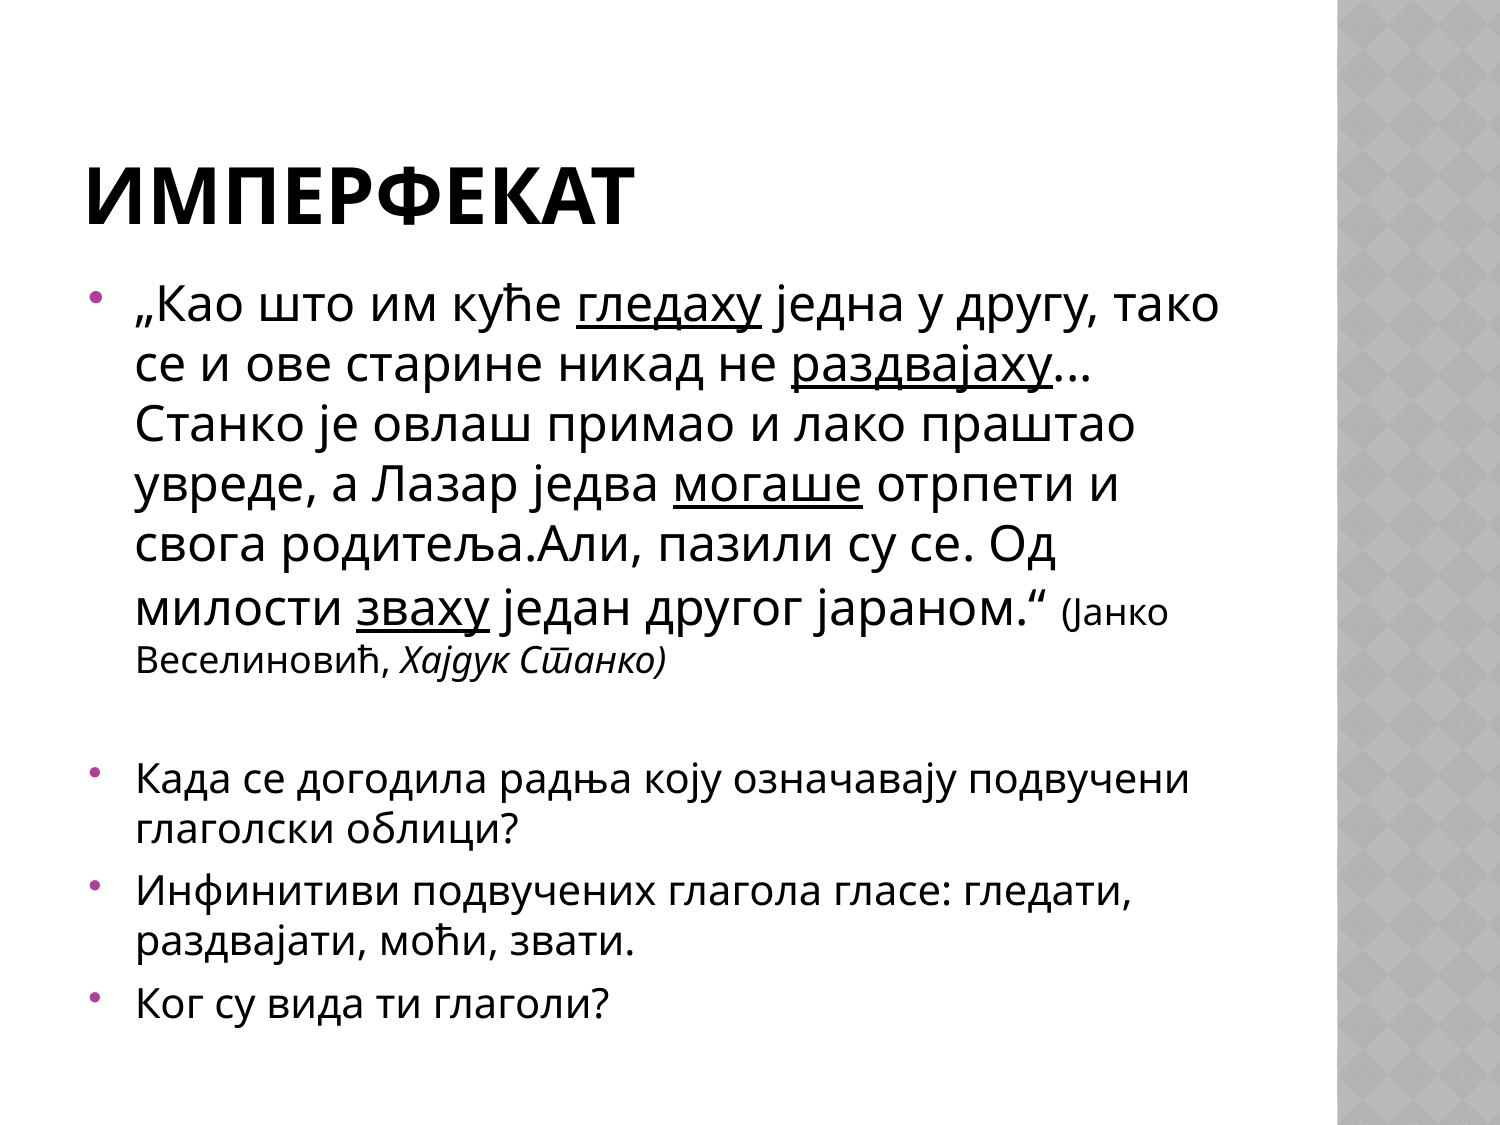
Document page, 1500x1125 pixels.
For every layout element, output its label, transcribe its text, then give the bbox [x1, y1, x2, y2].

title ИМПЕРФЕКАТ [75, 52, 1263, 240]
list „Као што им куће гледаху једна у другу, тако се и ове старине никад не раздвајаху... Станко је овлаш примао и лако праштао увреде, а Лазар једва могаше отрпети и свога родитеља.Али, пазили су се. Од милости зваху један другог јараном.“ (Јанко Веселиновић, Хајдук Станко) Када се догодила радња коју означавају подвучени глаголски облици? Инфинитиви подвучених глагола гласе: гледати, раздвајати, моћи, звати. Ког су вида ти глаголи? [75, 264, 1263, 1059]
